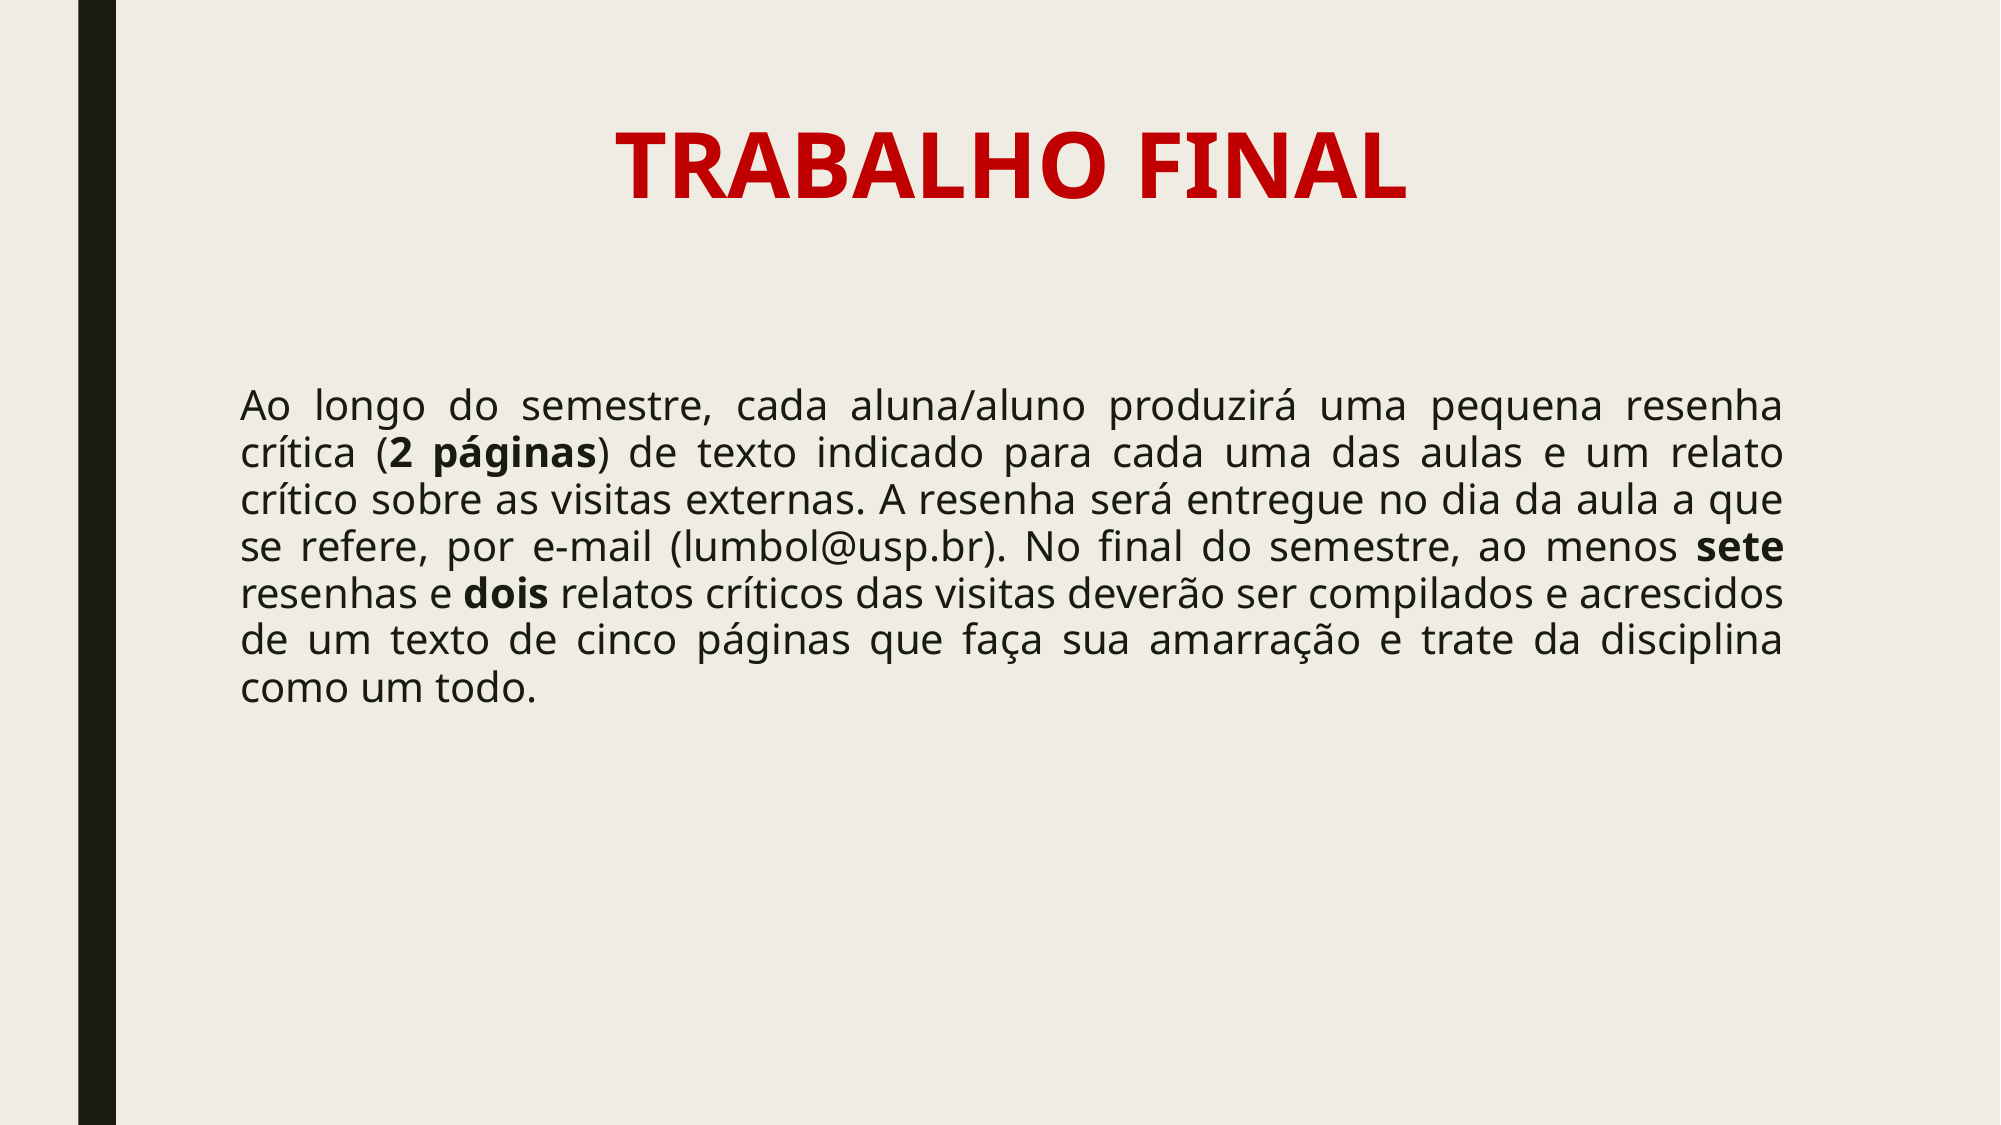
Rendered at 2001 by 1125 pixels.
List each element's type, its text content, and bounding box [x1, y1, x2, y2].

list Ao longo do semestre, cada aluna/aluno produzirá uma pequena resenha crítica (2 páginas) de texto indicado para cada uma das aulas e um relato crítico sobre as visitas externas. A resenha será entregue no dia da aula a que se refere, por e-mail (lumbol@usp.br). No final do semestre, ao menos sete resenhas e dois relatos críticos das visitas deverão ser compilados e acrescidos de um texto de cinco páginas que faça sua amarração e trate da disciplina como um todo. [225, 375, 1800, 963]
title TRABALHO FINAL [225, 112, 1800, 357]
